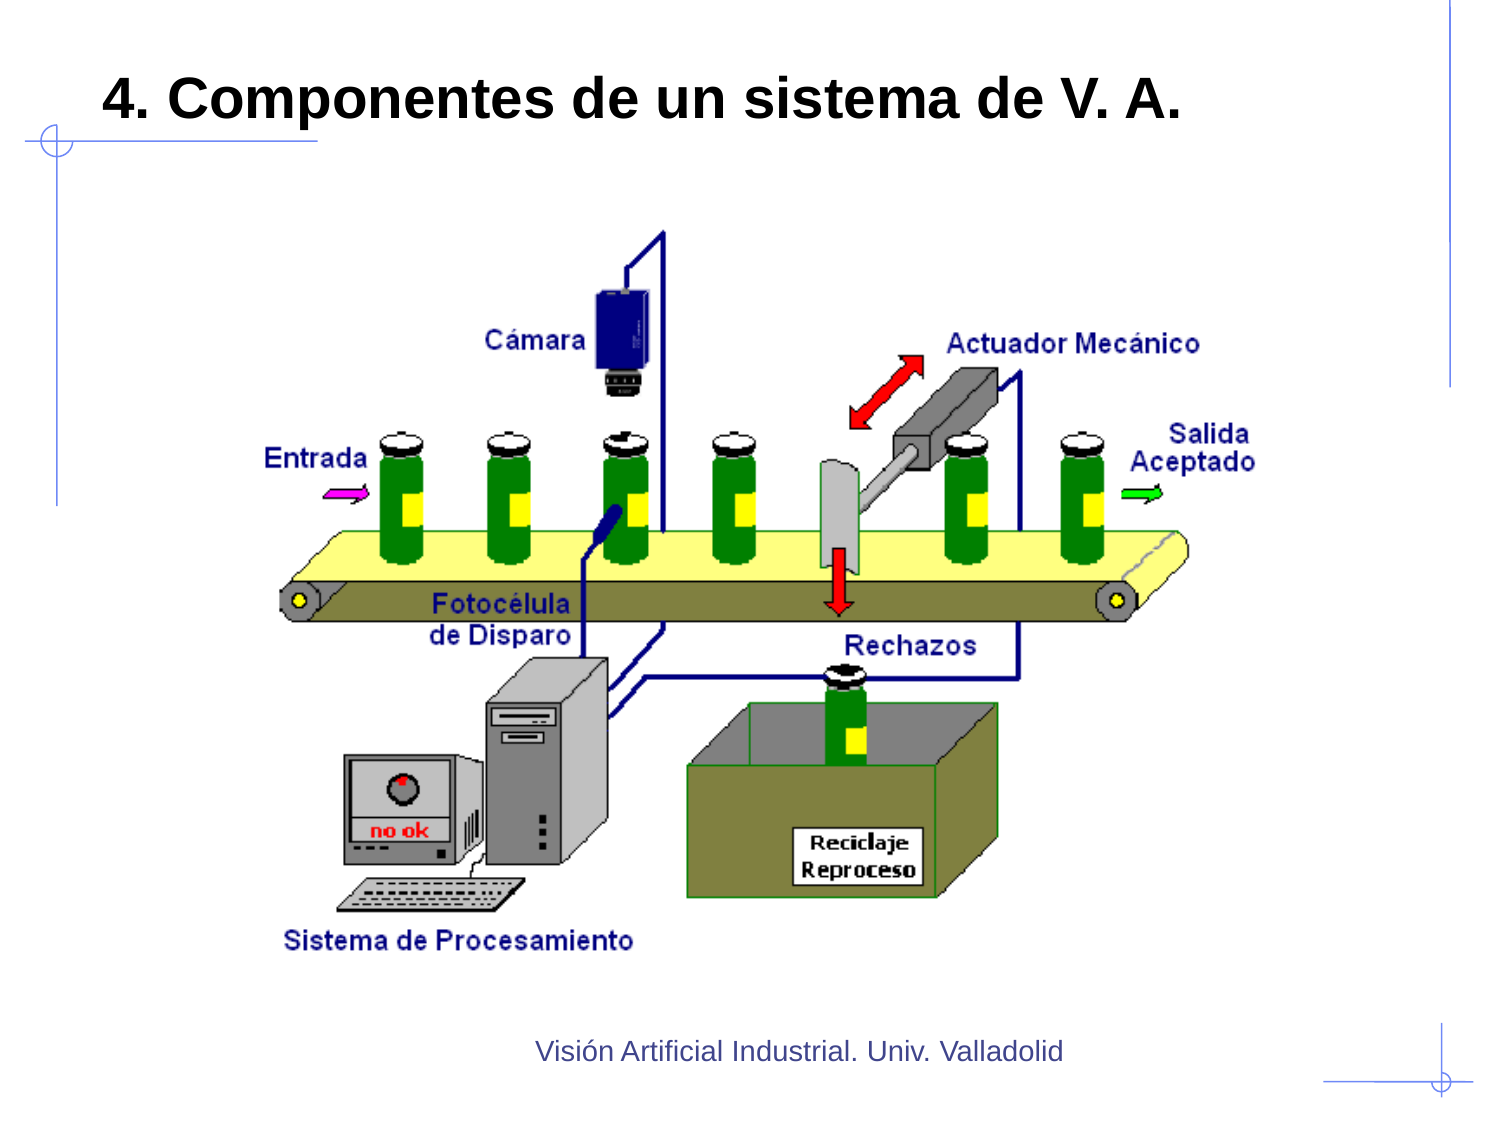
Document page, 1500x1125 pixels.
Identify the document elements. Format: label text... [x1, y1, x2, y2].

footer Visión Artificial Industrial. Univ. Valladolid [189, 1024, 1410, 1103]
picture [251, 213, 1269, 1001]
title 4. Componentes de un sistema de V. A. [87, 37, 1413, 138]
